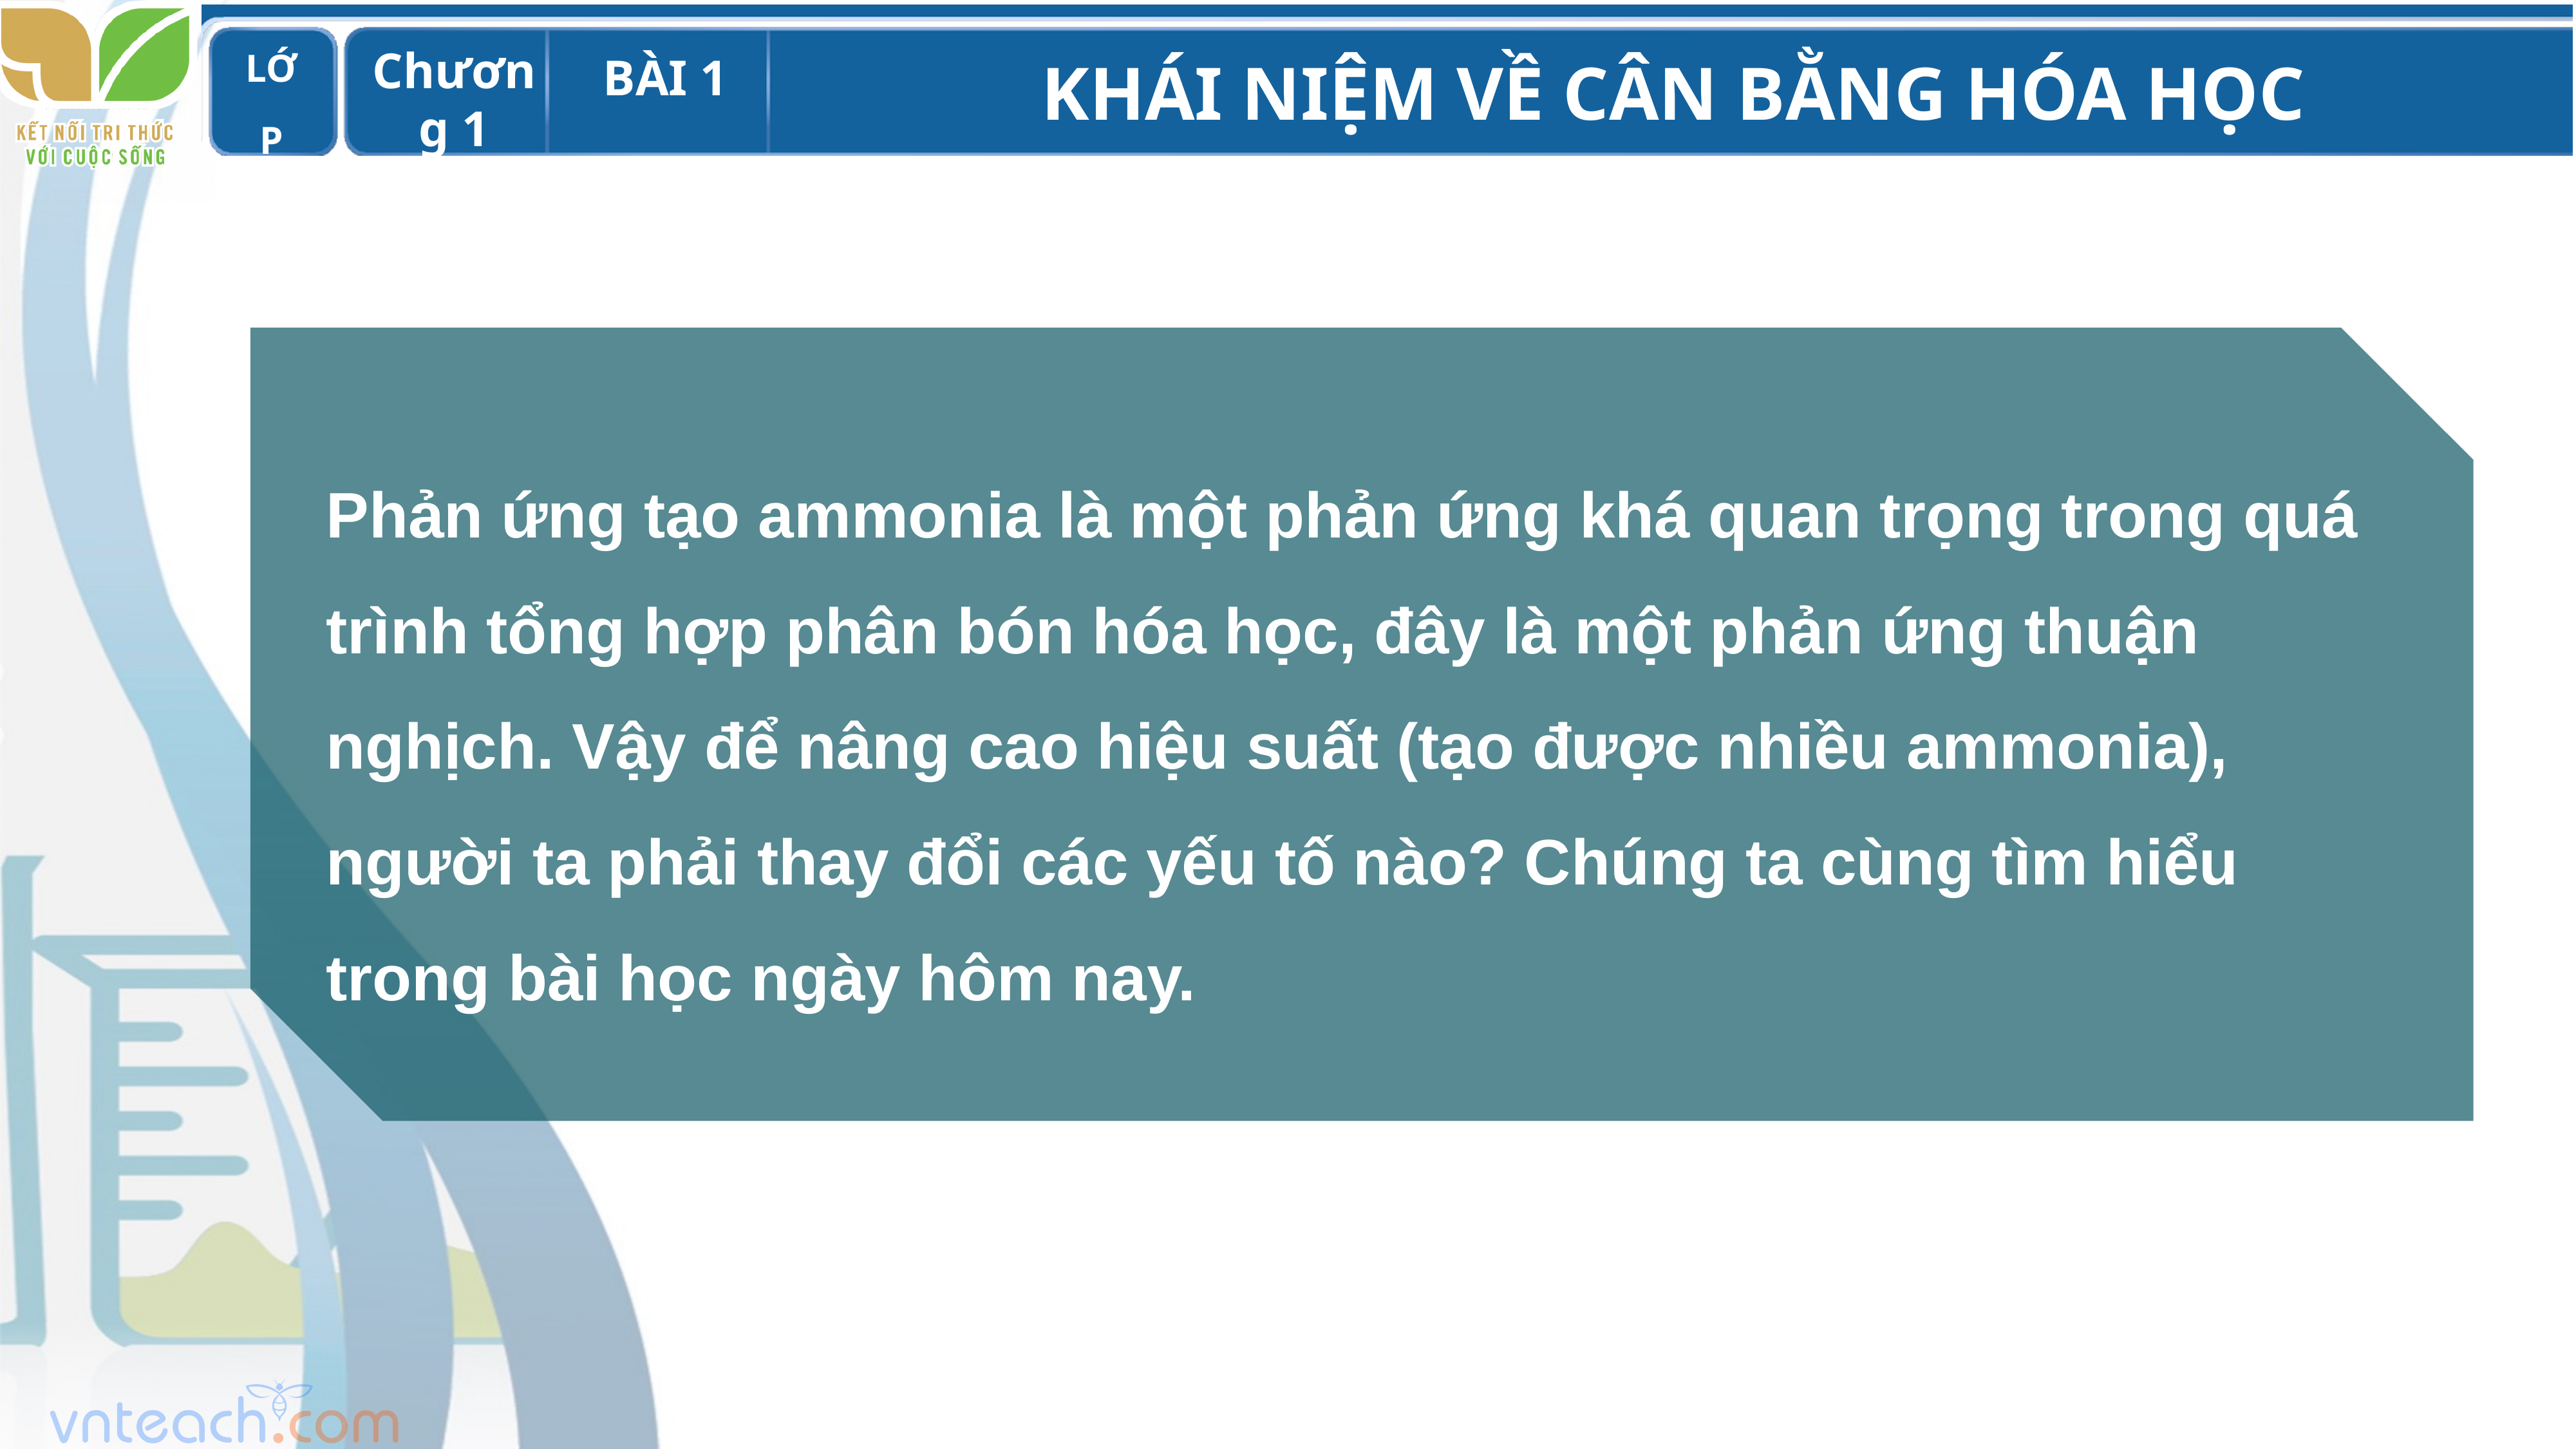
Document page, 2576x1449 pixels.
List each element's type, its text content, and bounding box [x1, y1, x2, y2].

picture [0, 0, 2576, 1449]
text_box Phản ứng tạo ammonia là một phản ứng khá quan trọng trong quá trình tổng hợp phân bón hóa học, đây là một phản ứng thuận nghịch. Vậy để nâng cao hiệu suất (tạo được nhiều ammonia), người ta phải thay đổi các yếu tố nào? Chúng ta cùng tìm hiểu trong bài học ngày hôm nay. [249, 326, 2475, 1123]
